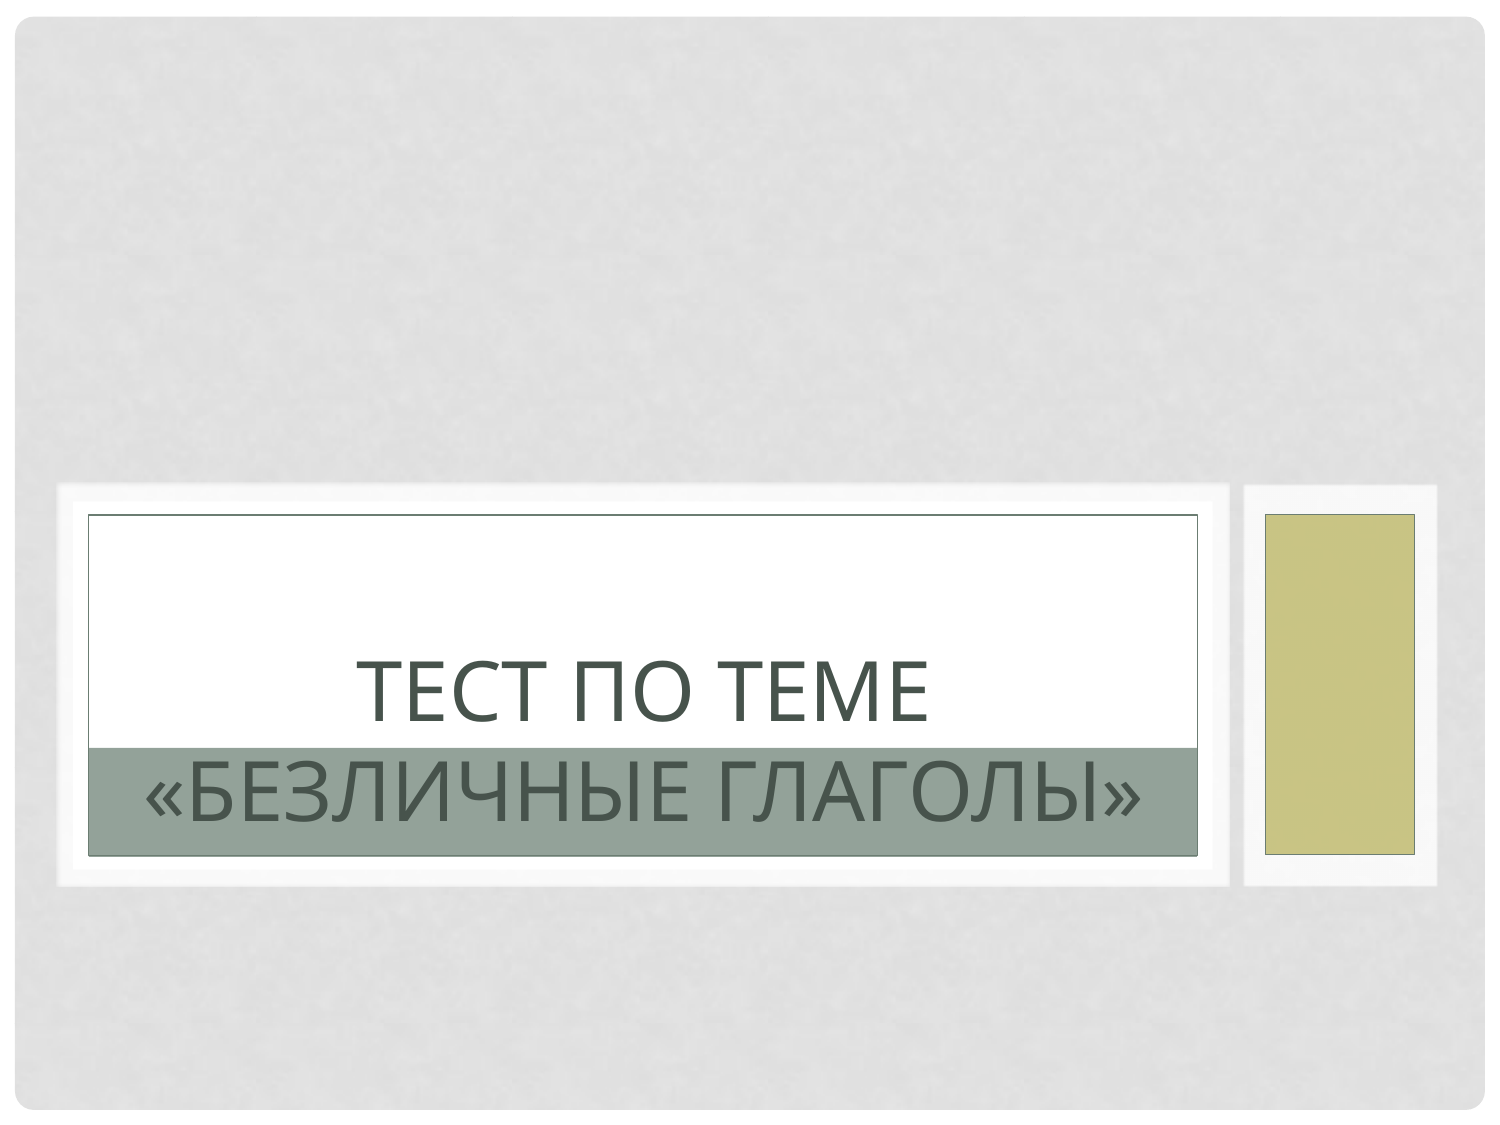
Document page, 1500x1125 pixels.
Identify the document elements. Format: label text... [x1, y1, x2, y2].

title Тест по теме «Безличные глаголы» [100, 645, 1188, 846]
